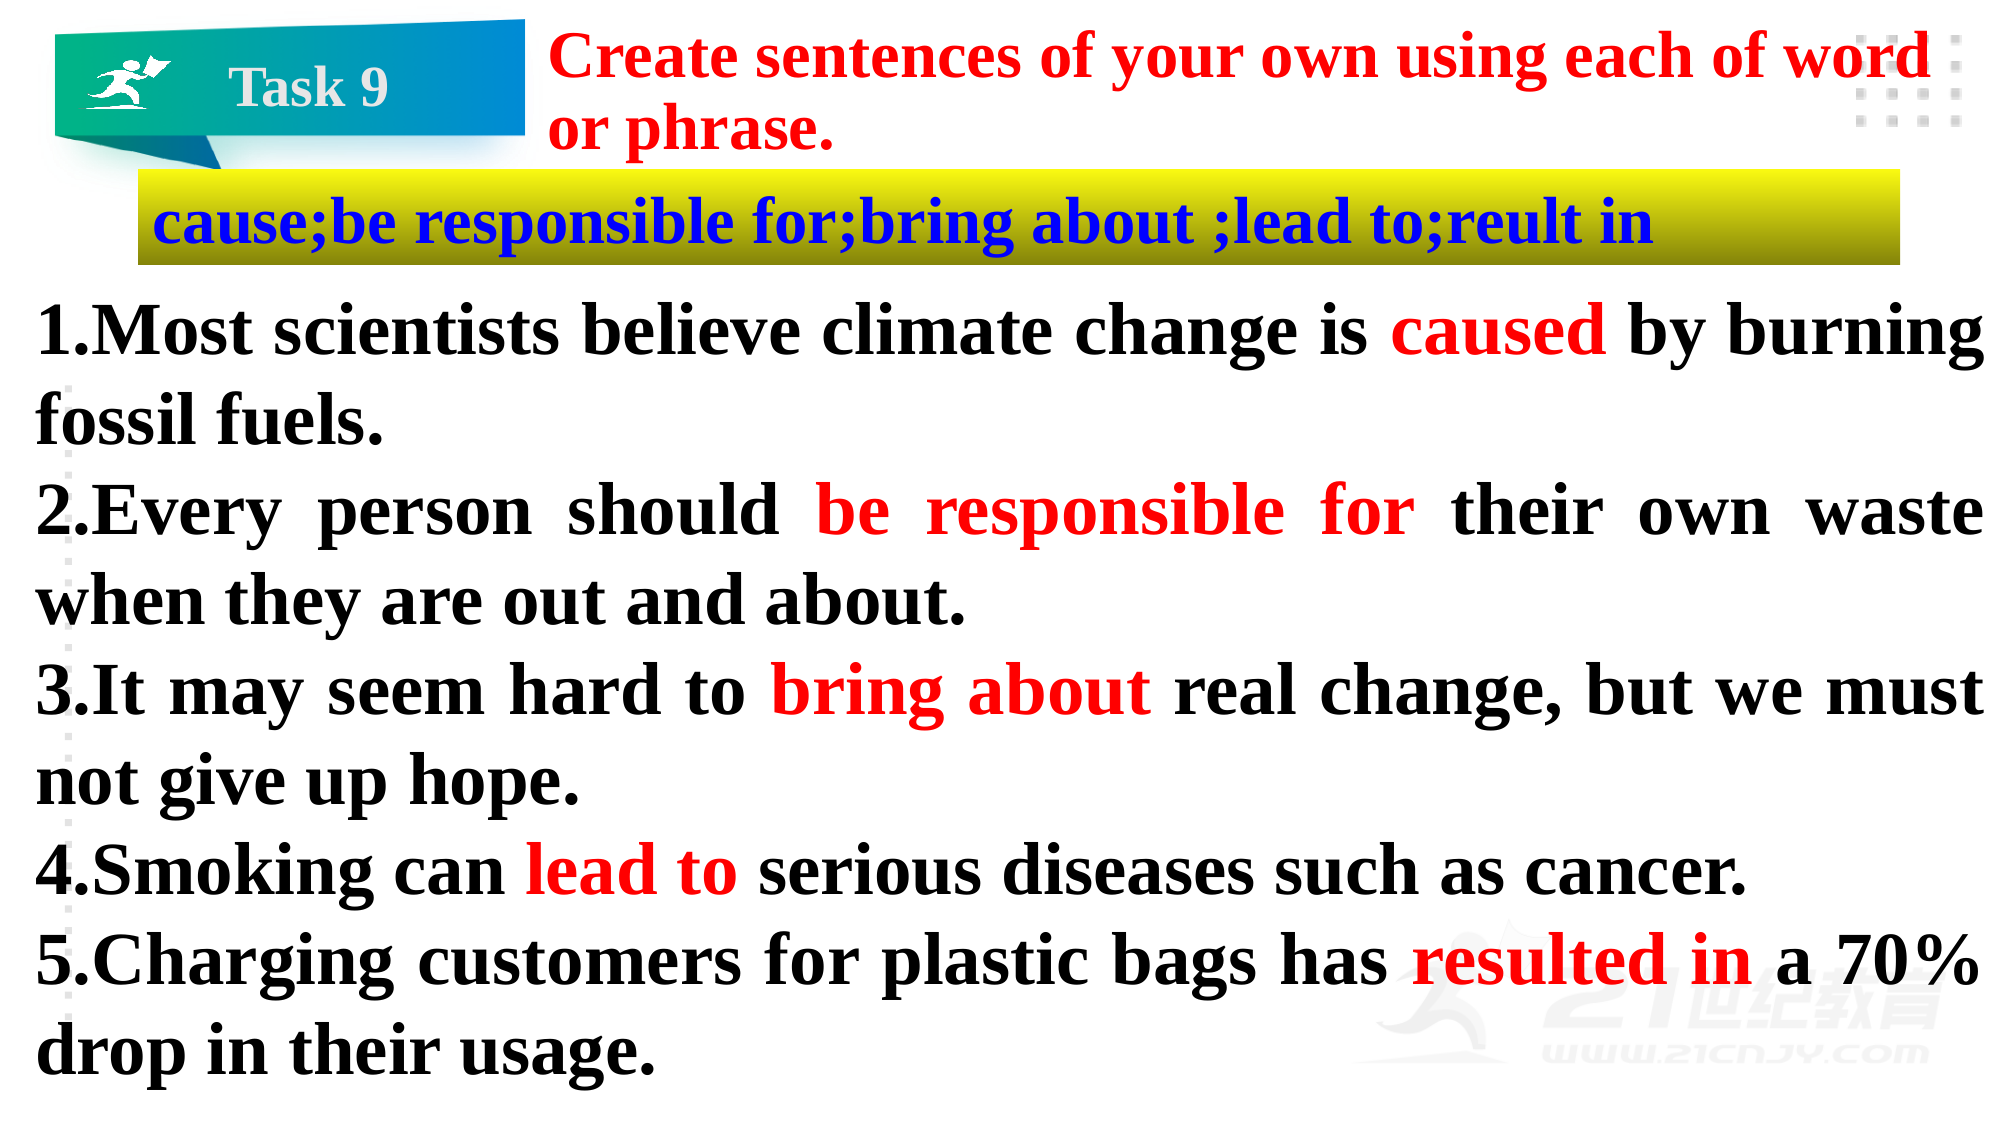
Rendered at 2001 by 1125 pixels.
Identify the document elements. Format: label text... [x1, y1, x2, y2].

picture [38, 5, 543, 213]
text_box 1.Most scientists believe climate change is caused by burning fossil fuels. 2.Every person should be responsible for their own waste when they are out and about. 3.It may seem hard to bring about real change, but we must not give up hope. 4.Smoking can lead to serious diseases such as cancer. 5.Charging customers for plastic bags has resulted in a 70% drop in their usage. [20, 271, 2000, 1125]
list Create sentences of your own using each of word or phrase. [532, 12, 1975, 164]
text_box cause;be responsible for;bring about ;lead to;reult in [138, 169, 1901, 265]
text_box Task 9 [213, 41, 453, 126]
